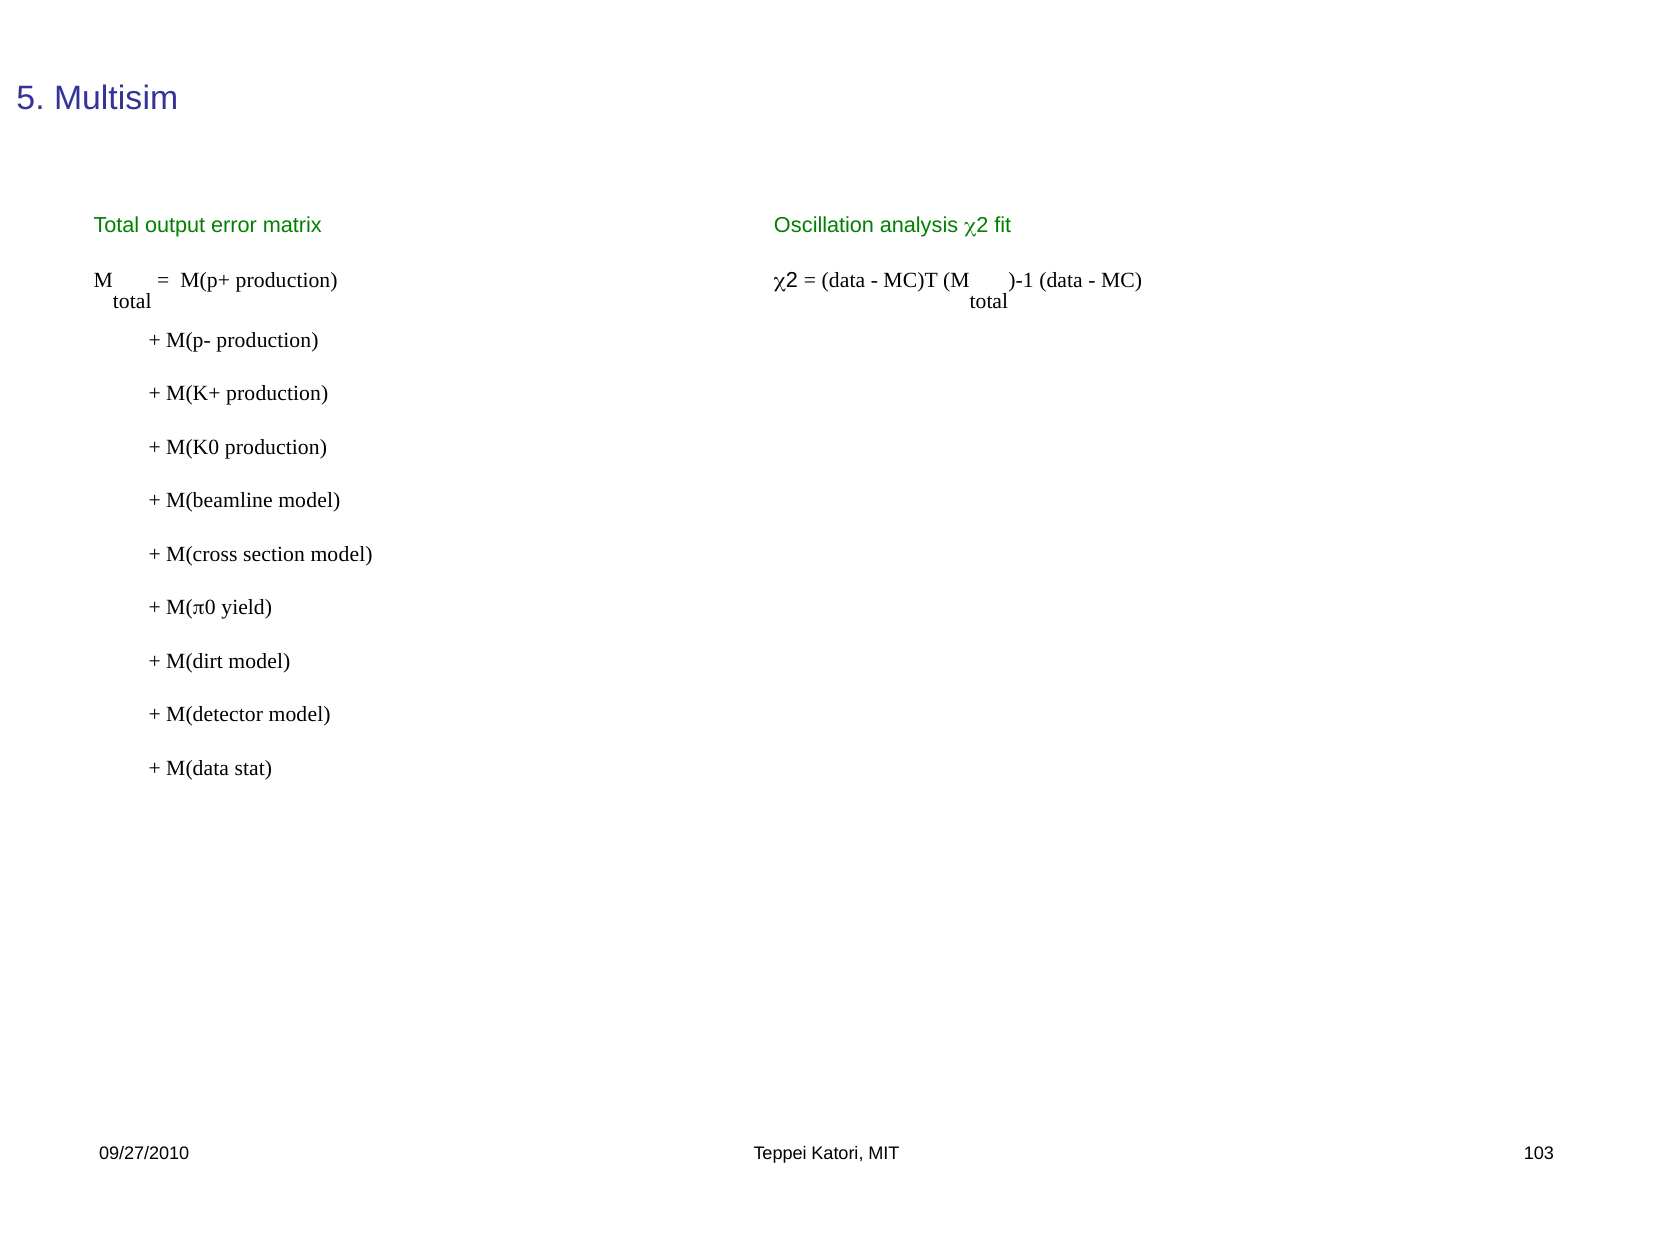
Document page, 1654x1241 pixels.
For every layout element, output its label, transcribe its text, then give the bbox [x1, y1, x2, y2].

slide_number 103 [1184, 1129, 1571, 1217]
text_box Oscillation analysis c2 fit c2 = (data - MC)T (Mtotal)-1 (data - MC) [759, 190, 1449, 320]
footer Teppei Katori, MIT [564, 1129, 1089, 1217]
text_box 5. Multisim [0, 0, 1654, 207]
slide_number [82, 1129, 469, 1217]
text_box Total output error matrix Mtotal = M(p+ production) + M(p- production) + M(K+ production) + M(K0 production) + M(beamline model) + M(cross section model) + M(p0 yield) + M(dirt model) + M(detector model) + M(data stat) [78, 190, 793, 802]
